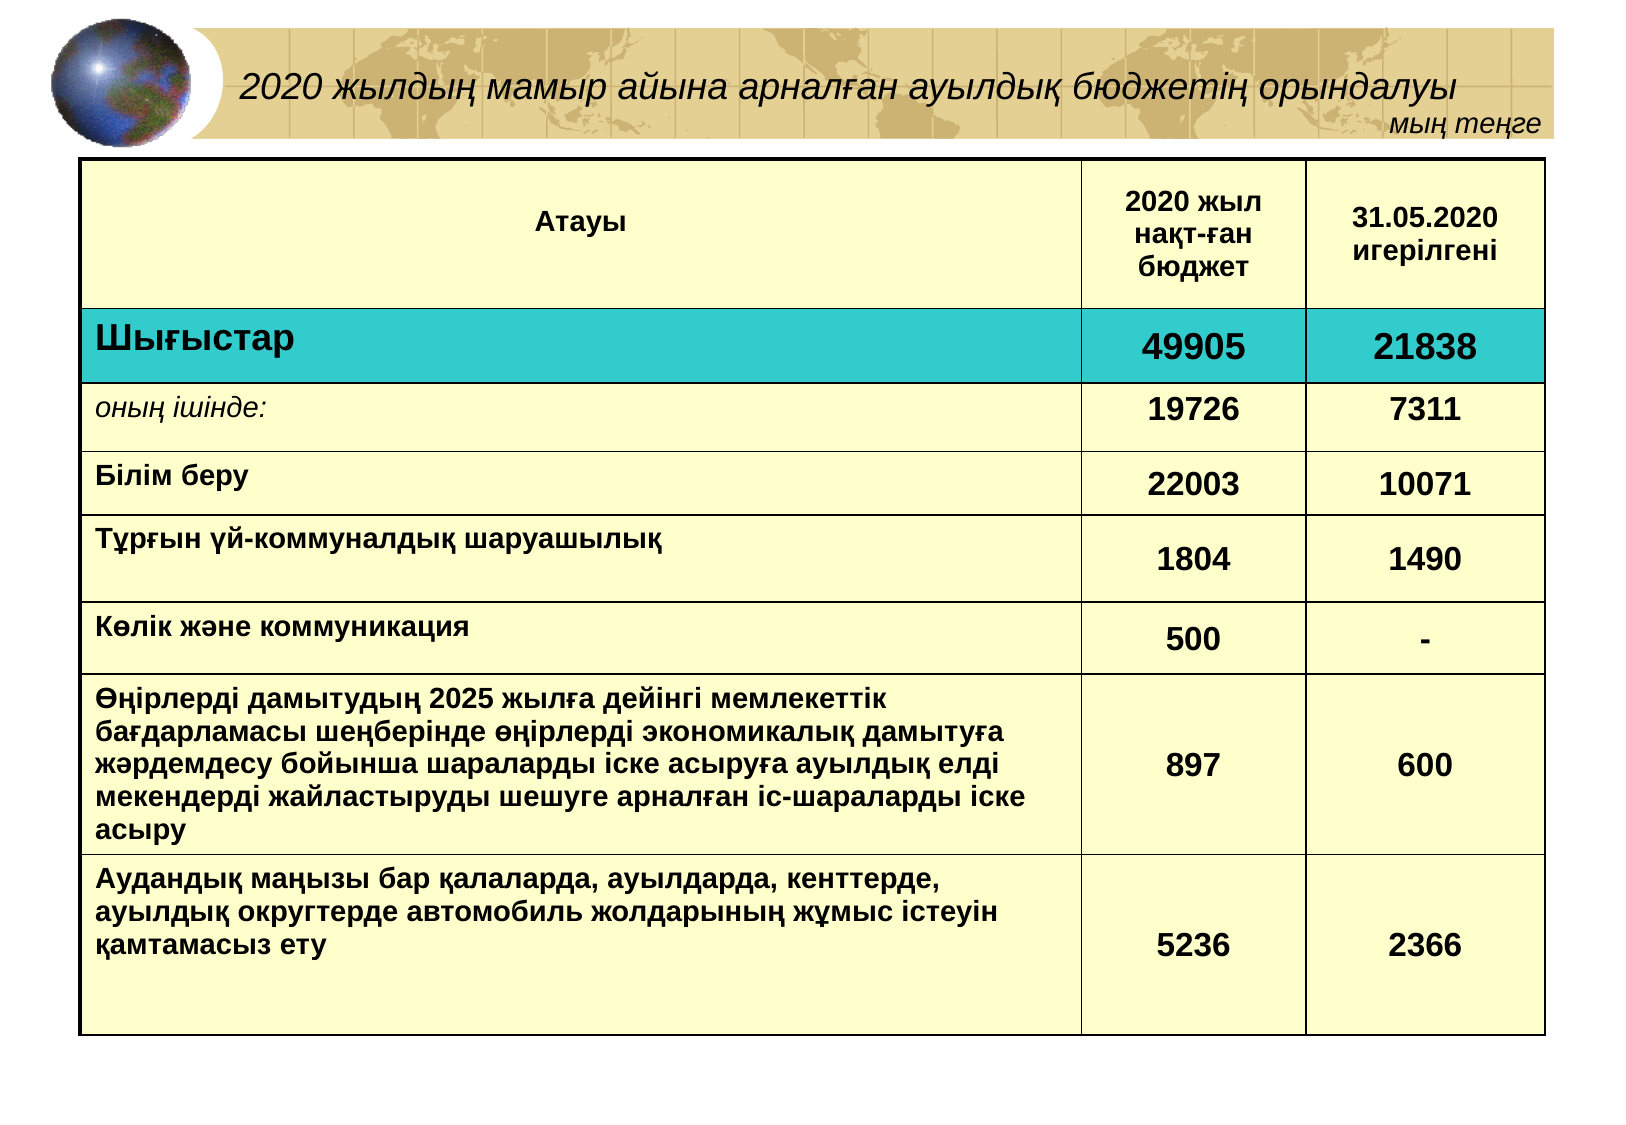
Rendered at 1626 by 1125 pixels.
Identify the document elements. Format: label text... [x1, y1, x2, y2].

table_cell 2366 [1307, 855, 1544, 1034]
table_cell 500 [1082, 603, 1305, 673]
table_header 31.05.2020 игерілгені [1307, 161, 1544, 308]
table_header Атауы [82, 161, 1081, 308]
table_cell 22003 [1082, 452, 1305, 514]
table_cell Білім беру [82, 452, 1081, 514]
table_cell 19726 [1082, 384, 1305, 451]
table_header 2020 жыл нақт-ған бюджет [1082, 161, 1305, 308]
table_cell Өңірлерді дамытудың 2025 жылға дейінгі мемлекеттік бағдарламасы шеңберінде өңірлерді экономикалық дамытуға жәрдемдесу бойынша шараларды іске асыруға ауылдық елді мекендерді жайластыруды шешуге арналған іс-шараларды іске асыру [82, 675, 1081, 854]
table_cell 7311 [1307, 384, 1544, 451]
table_cell 897 [1082, 675, 1305, 854]
table_cell 1490 [1307, 516, 1544, 601]
table_cell оның ішінде: [82, 384, 1081, 451]
text_box [1438, 0, 1625, 61]
table_cell 600 [1307, 675, 1544, 854]
table_cell 49905 [1082, 309, 1305, 382]
title 2020 жылдың мамыр айына арналған ауылдық бюджетің орындалуы [158, 64, 1540, 105]
table_cell 5236 [1082, 855, 1305, 1034]
table_cell Көлік және коммуникация [82, 603, 1081, 673]
table_cell 21838 [1307, 309, 1544, 382]
table_cell - [1307, 603, 1544, 673]
table_cell Тұрғын үй-коммуналдық шаруашылық [82, 516, 1081, 601]
table_cell Шығыстар [82, 309, 1081, 382]
table_cell 1804 [1082, 516, 1305, 601]
table_cell Аудандық маңызы бар қалаларда, ауылдарда, кенттерде, ауылдық округтерде автомобиль жолдарының жұмыс істеуін қамтамасыз ету [82, 855, 1081, 1034]
table_cell 10071 [1307, 452, 1544, 514]
picture [46, 14, 206, 151]
text_box мың теңге [1329, 97, 1602, 147]
